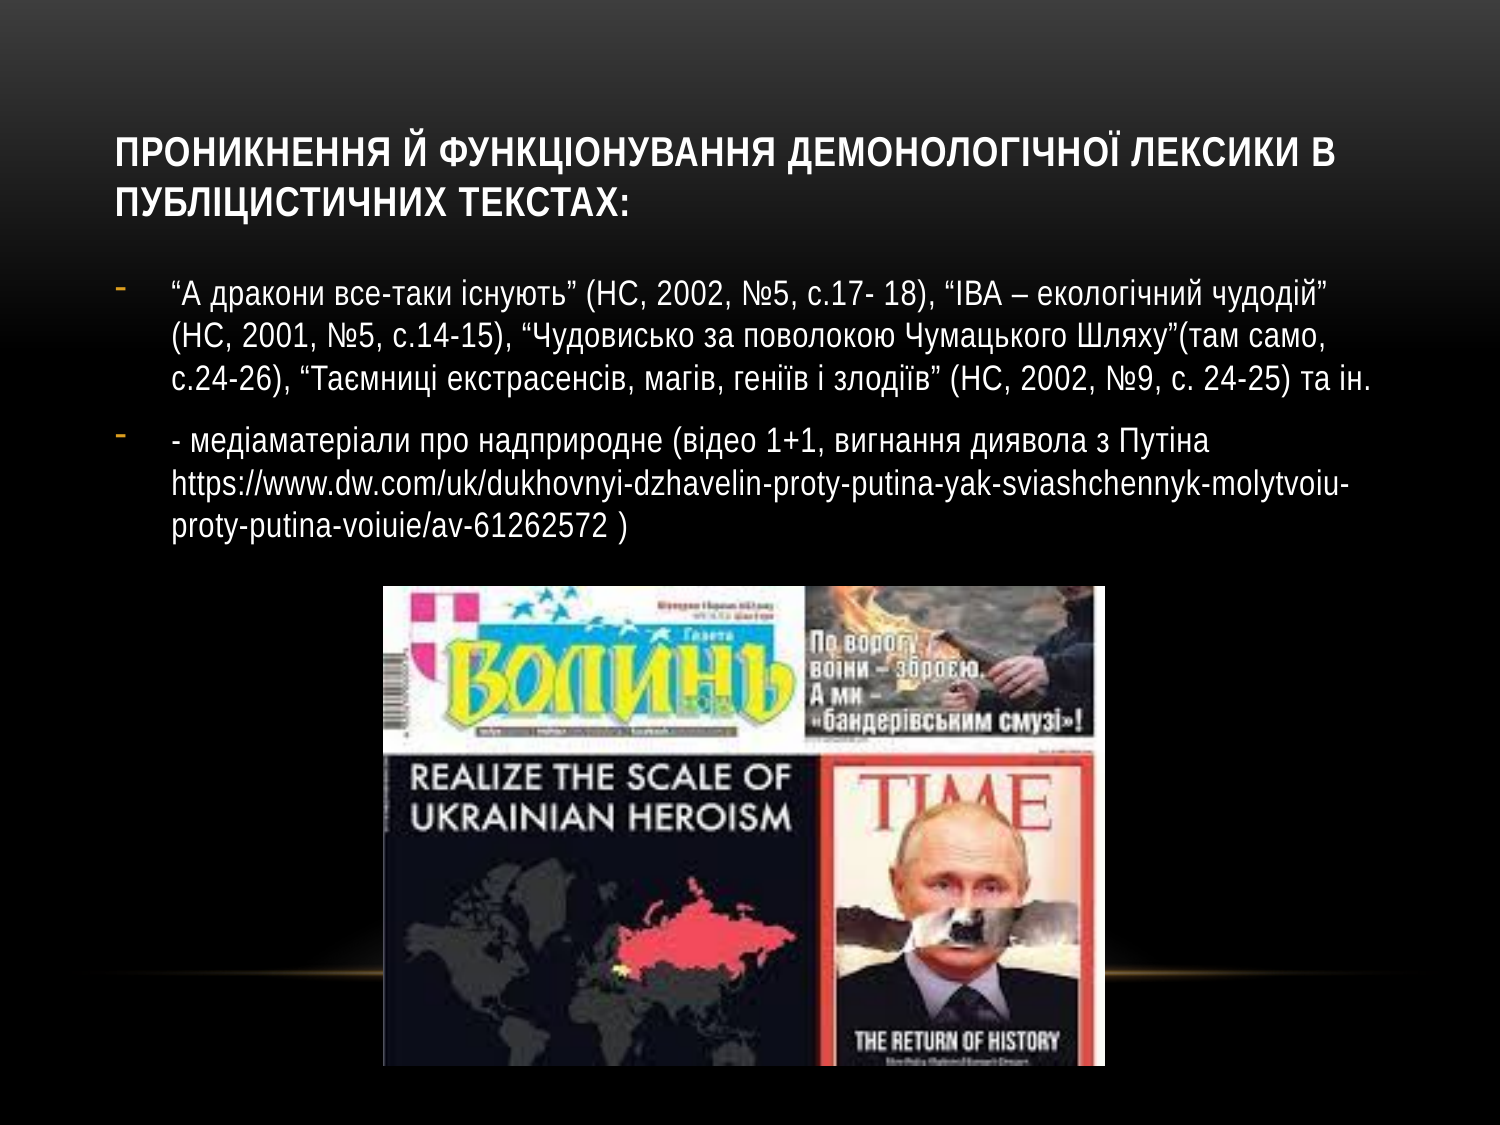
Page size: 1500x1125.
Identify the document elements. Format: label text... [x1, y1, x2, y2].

title проникнення й функціонування демонологічної лексики в публіцистичних текстах: [99, 45, 1400, 233]
picture [0, 0, 1500, 1125]
list “А дракони все-таки існують” (НС, 2002, №5, с.17- 18), “ІВА – екологічний чудодій” (НС, 2001, №5, с.14-15), “Чудовисько за поволокою Чумацького Шляху”(там само, с.24-26), “Таємниці екстрасенсів, магів, геніїв і злодіїв” (НС, 2002, №9, с. 24-25) та ін. - медіаматеріали про надприродне (відео 1+1, вигнання диявола з Путіна https://www.dw.com/uk/dukhovnyi-dzhavelin-proty-putina-yak-sviashchennyk-molytvoiu-proty-putina-voiuie/av-61262572 ) [99, 262, 1400, 938]
